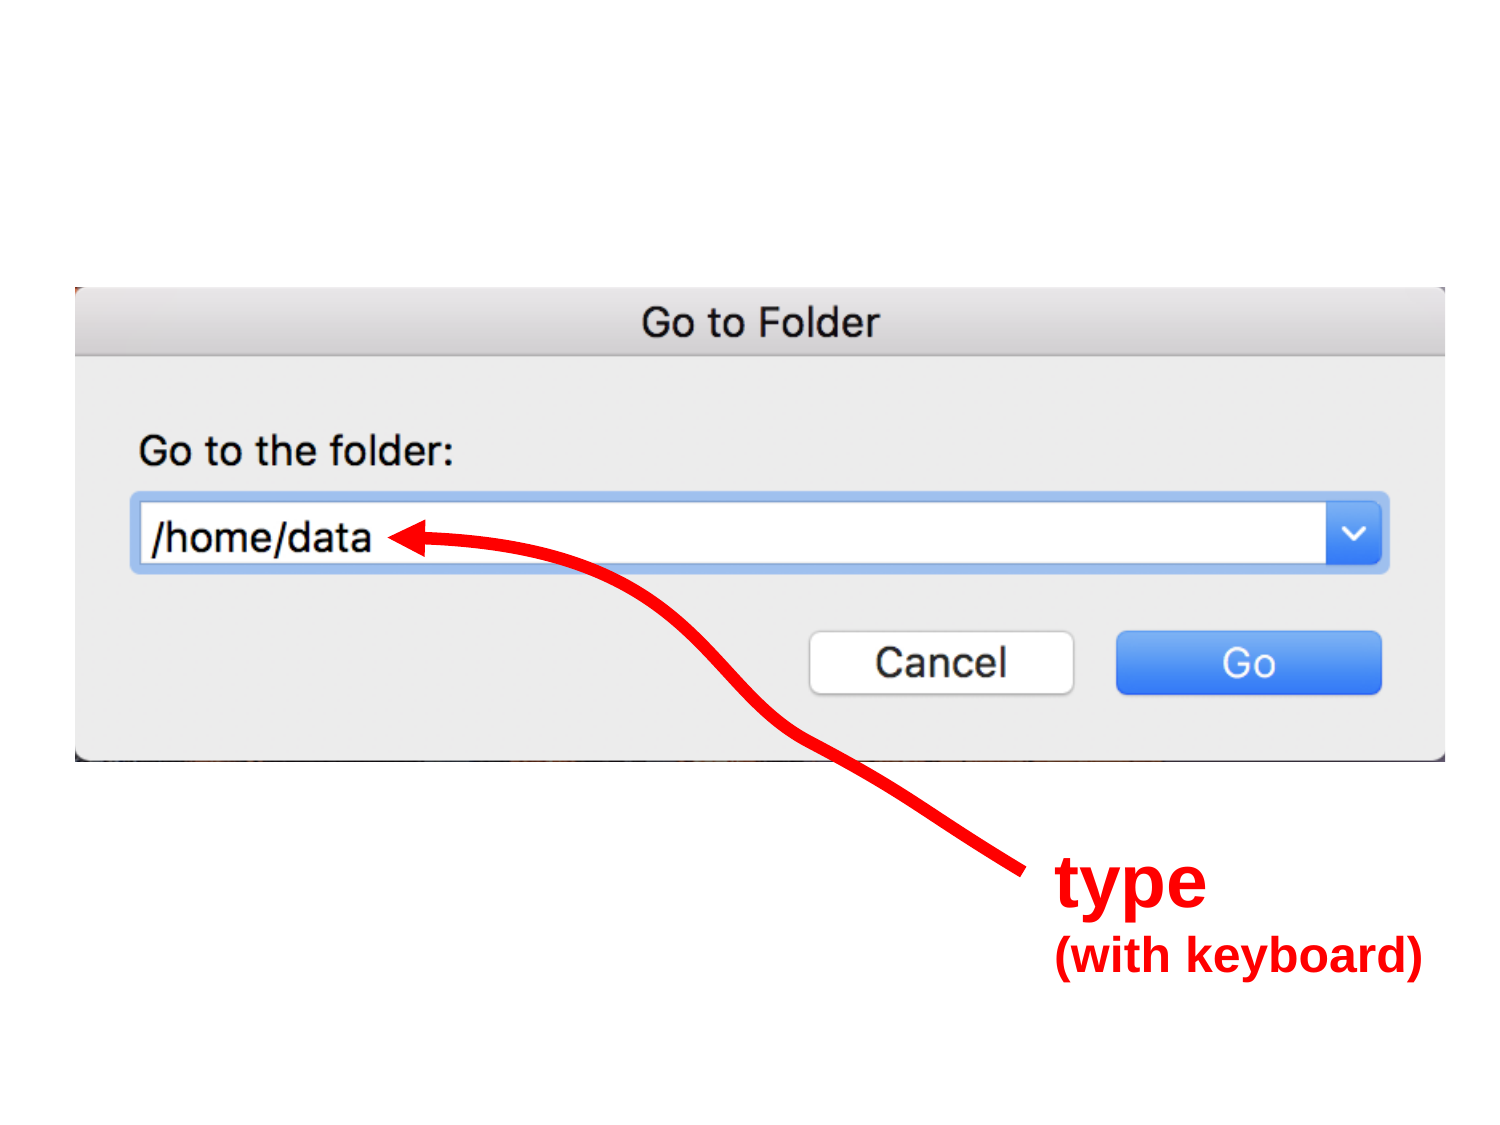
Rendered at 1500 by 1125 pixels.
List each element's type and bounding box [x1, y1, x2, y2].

picture [74, 287, 1446, 762]
text_box [387, 537, 1441, 992]
